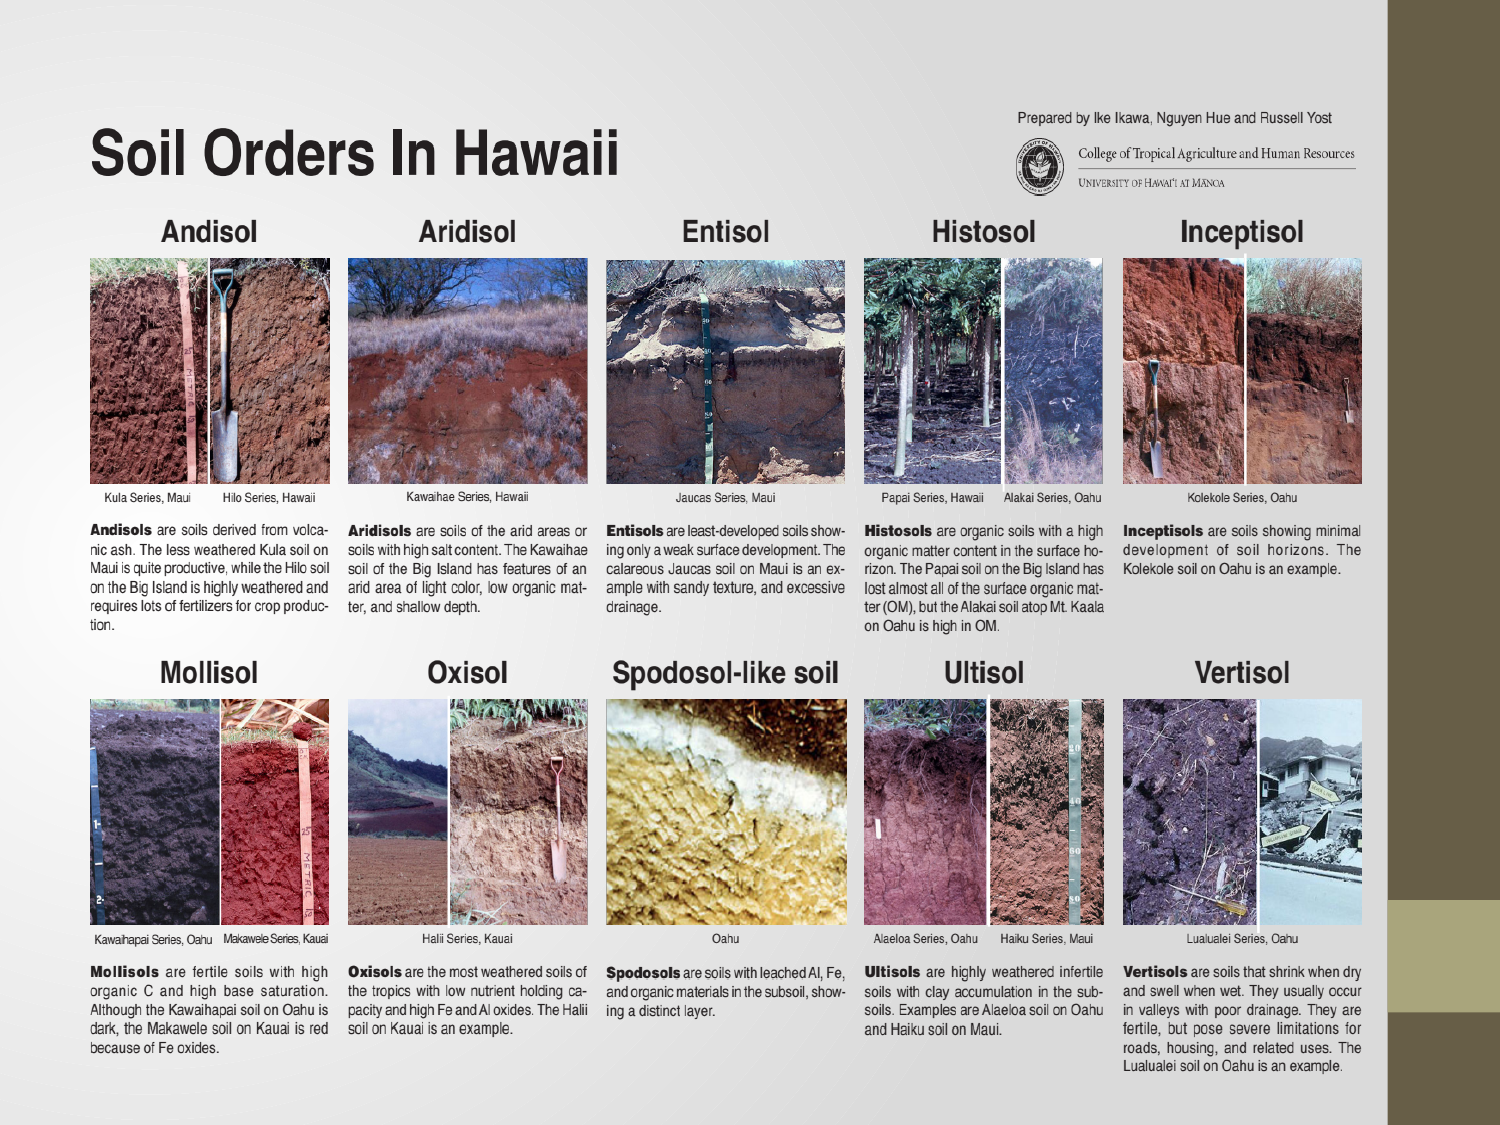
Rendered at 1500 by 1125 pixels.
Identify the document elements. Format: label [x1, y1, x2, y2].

list [24, 49, 1426, 1125]
